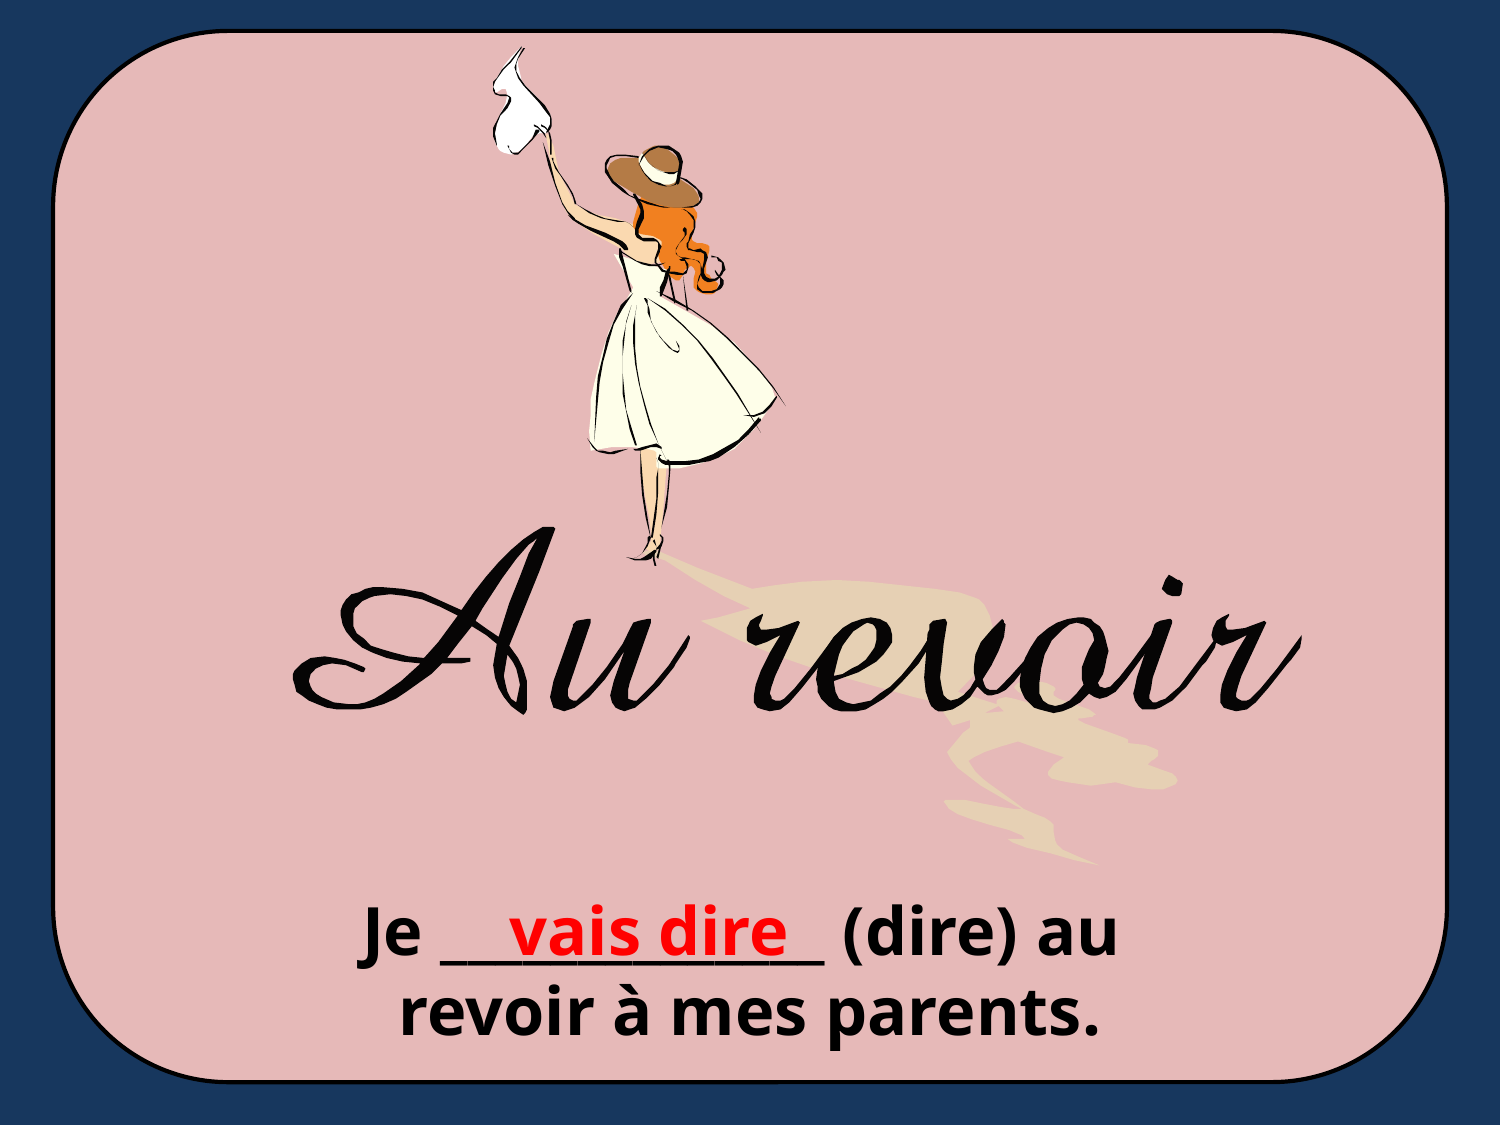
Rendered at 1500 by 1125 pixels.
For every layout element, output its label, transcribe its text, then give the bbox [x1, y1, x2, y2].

picture [288, 42, 1306, 870]
text_box [133, 1057, 1367, 1085]
text_box Je ______________ (dire) au revoir à mes parents. [53, 881, 1447, 1057]
text_box vais dire [324, 881, 975, 977]
text_box [50, 28, 1450, 934]
